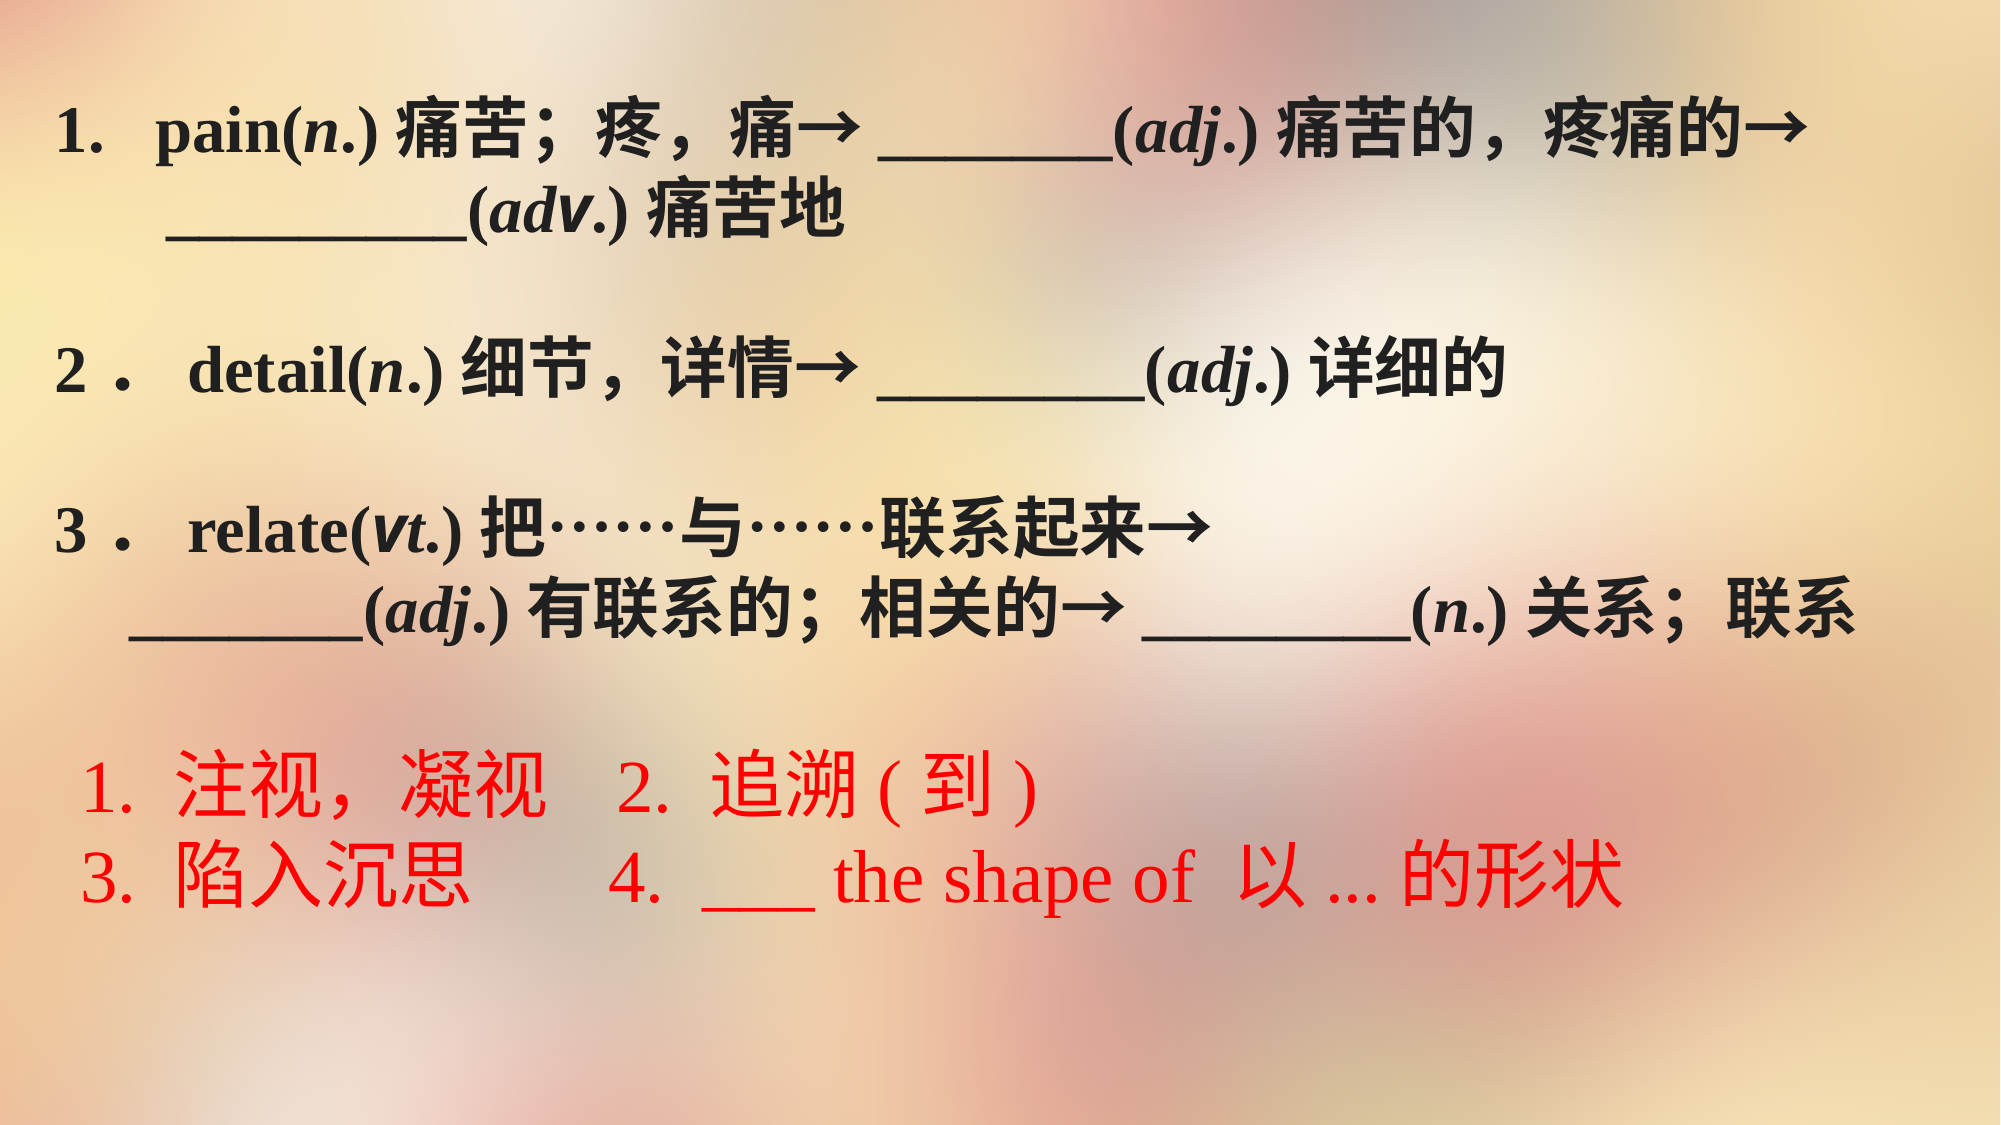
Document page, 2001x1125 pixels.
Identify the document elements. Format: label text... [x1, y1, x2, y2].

text_box 1. pain(n.)痛苦；疼，痛→_______(adj.)痛苦的，疼痛的→ _________(adv.)痛苦地 2．detail(n.)细节，详情→________(adj.)详细的 3．relate(vt.)把……与……联系起来→ _______(adj.)有联系的；相关的→________(n.)关系；联系 [40, 78, 2000, 788]
text_box 1. 注视，凝视 2. 追溯(到) 3. 陷入沉思 4. ___ the shape of 以...的形状 [65, 730, 1935, 1060]
picture [0, 0, 2001, 1125]
